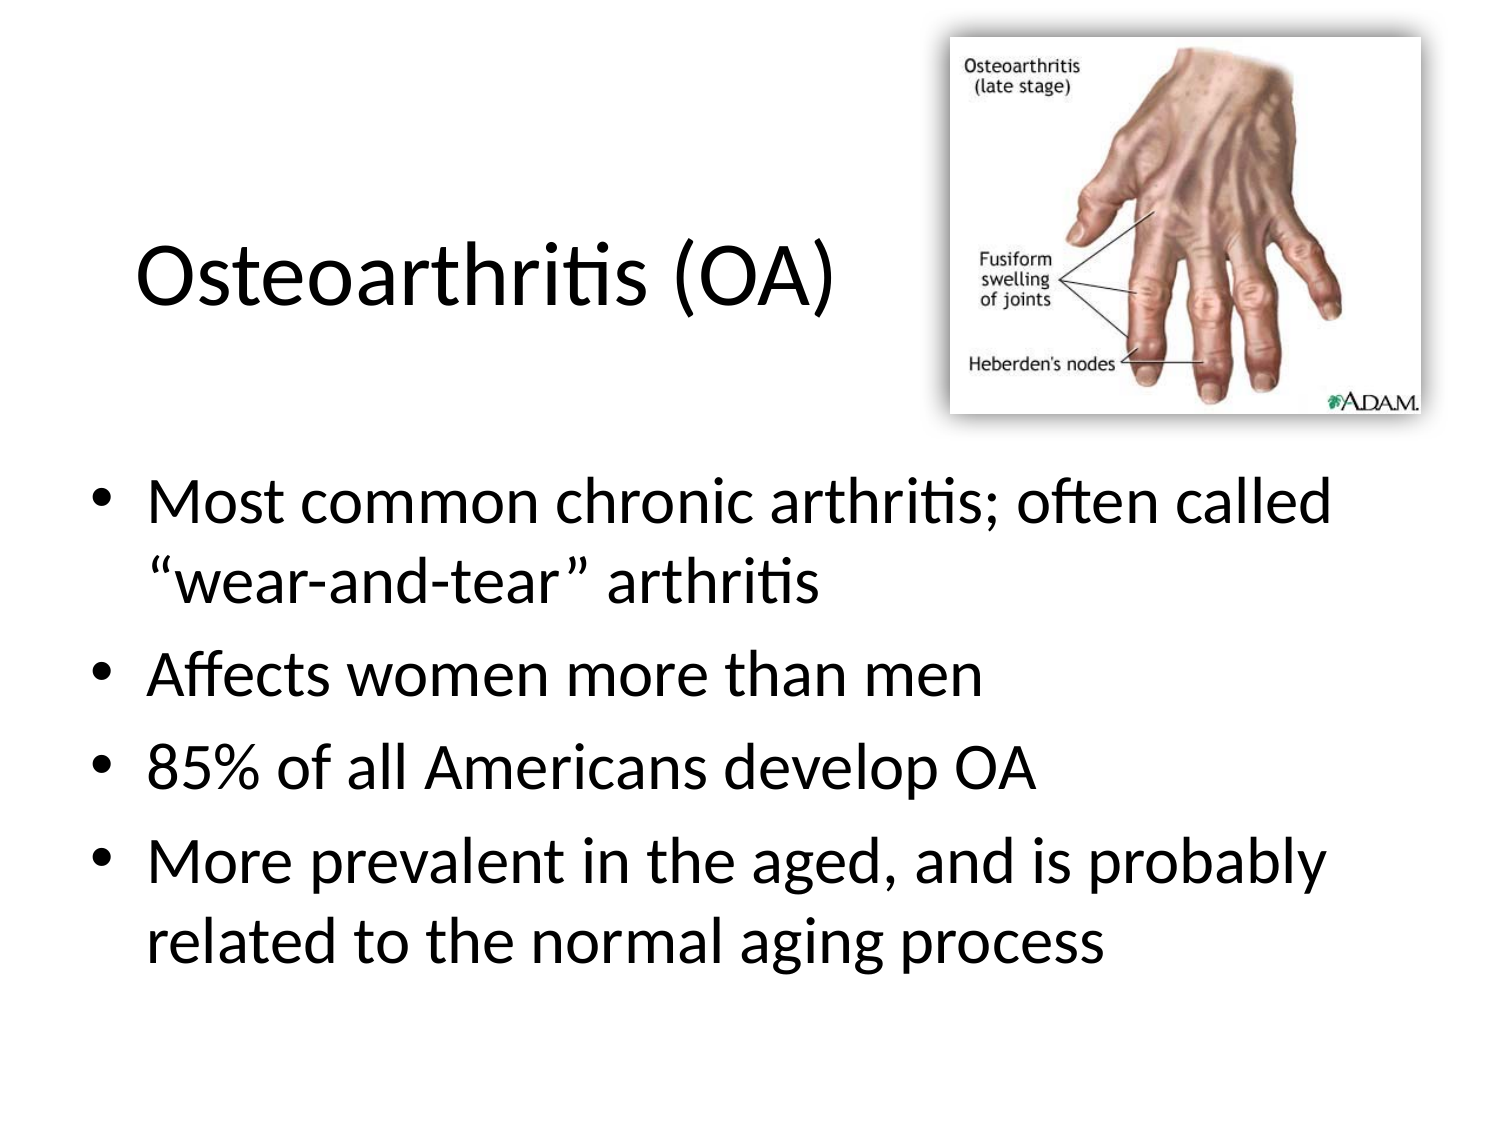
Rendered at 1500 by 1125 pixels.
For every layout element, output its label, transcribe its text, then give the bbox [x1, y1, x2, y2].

list Most common chronic arthritis; often called “wear-and-tear” arthritis Affects women more than men 85% of all Americans develop OA More prevalent in the aged, and is probably related to the normal aging process [75, 262, 1425, 1005]
picture [949, 37, 1421, 414]
title Osteoarthritis (OA) [87, 174, 888, 262]
